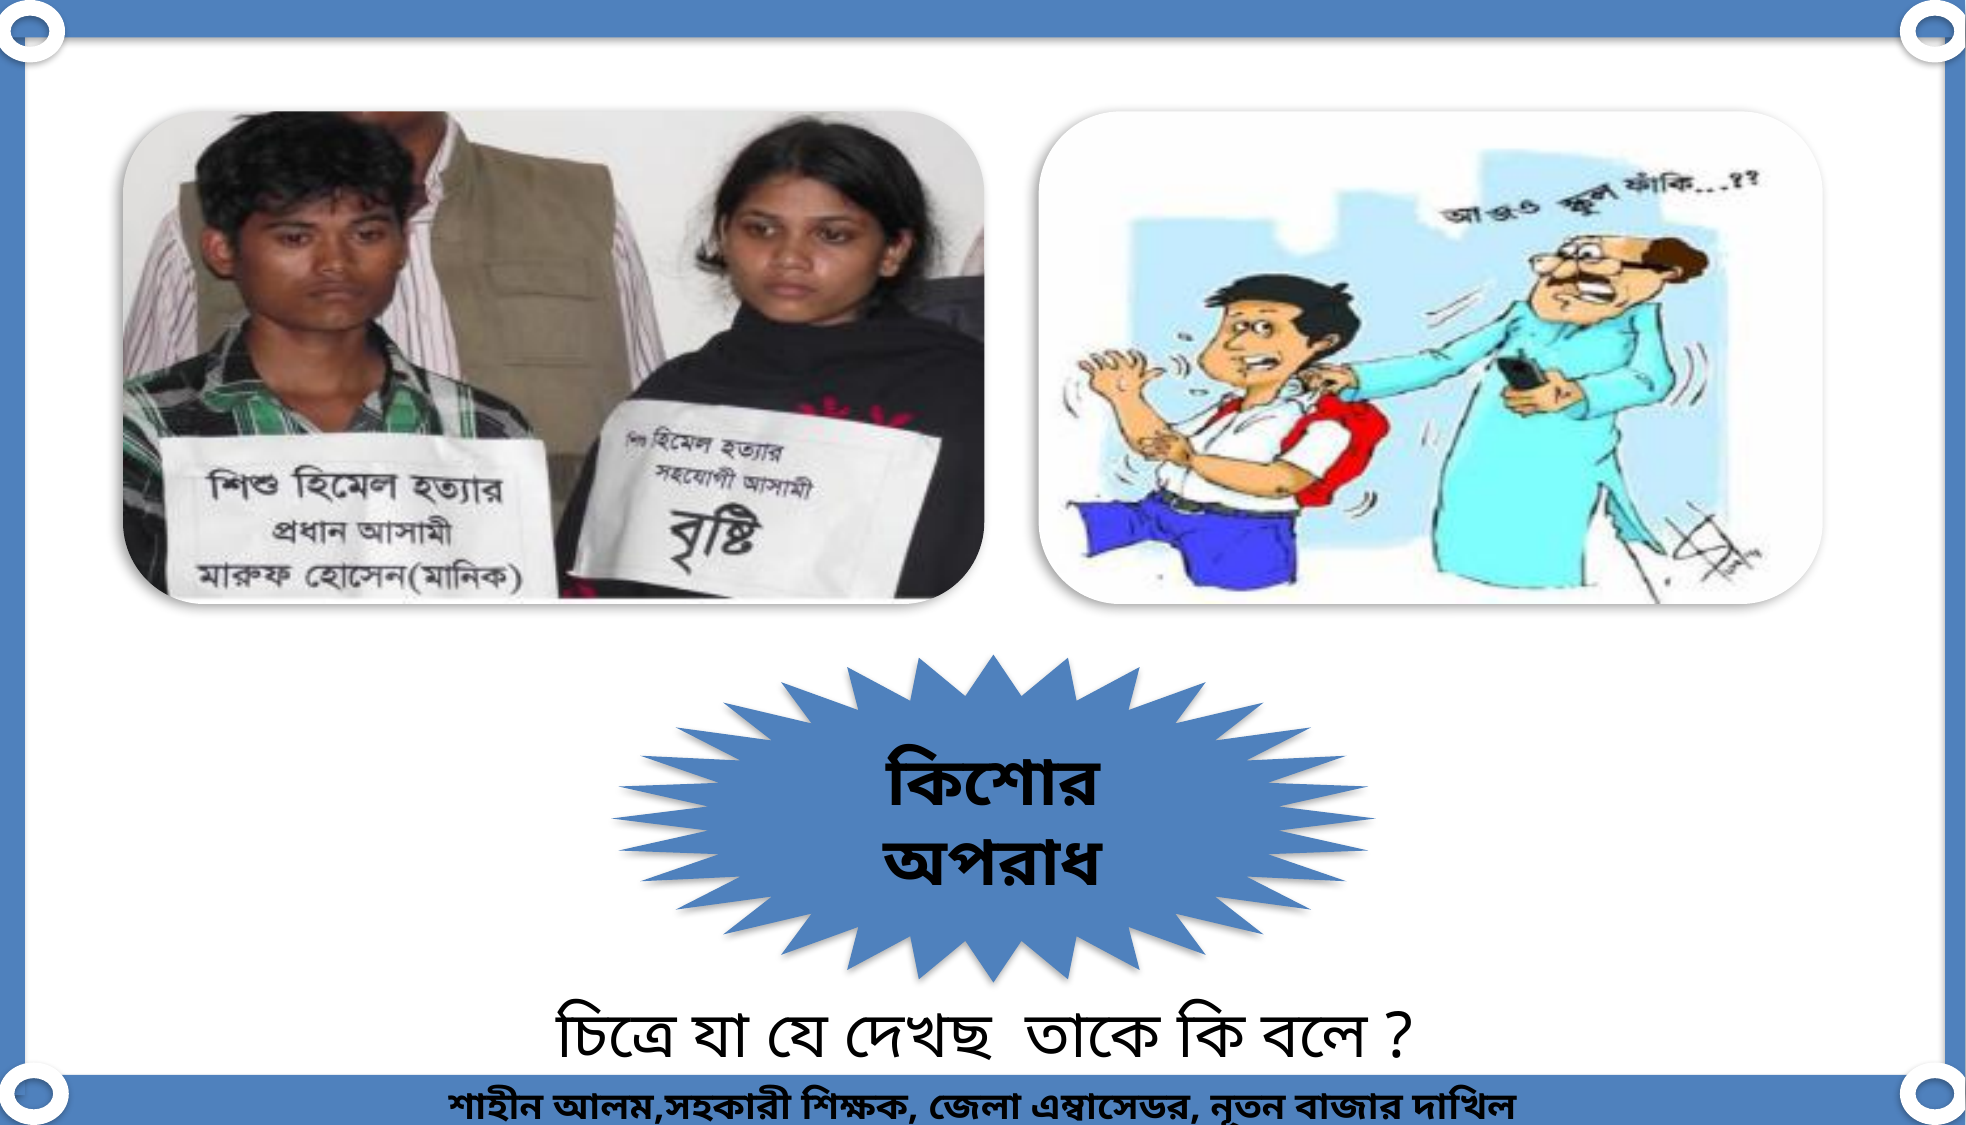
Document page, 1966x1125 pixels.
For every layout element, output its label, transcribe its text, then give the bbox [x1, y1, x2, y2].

picture [1038, 111, 1823, 605]
text_box চিত্রে যা যে দেখছ তাকে কি বলে ? [288, 987, 1681, 1078]
text_box কিশোর অপরাধ [609, 652, 1378, 985]
picture [122, 111, 985, 605]
